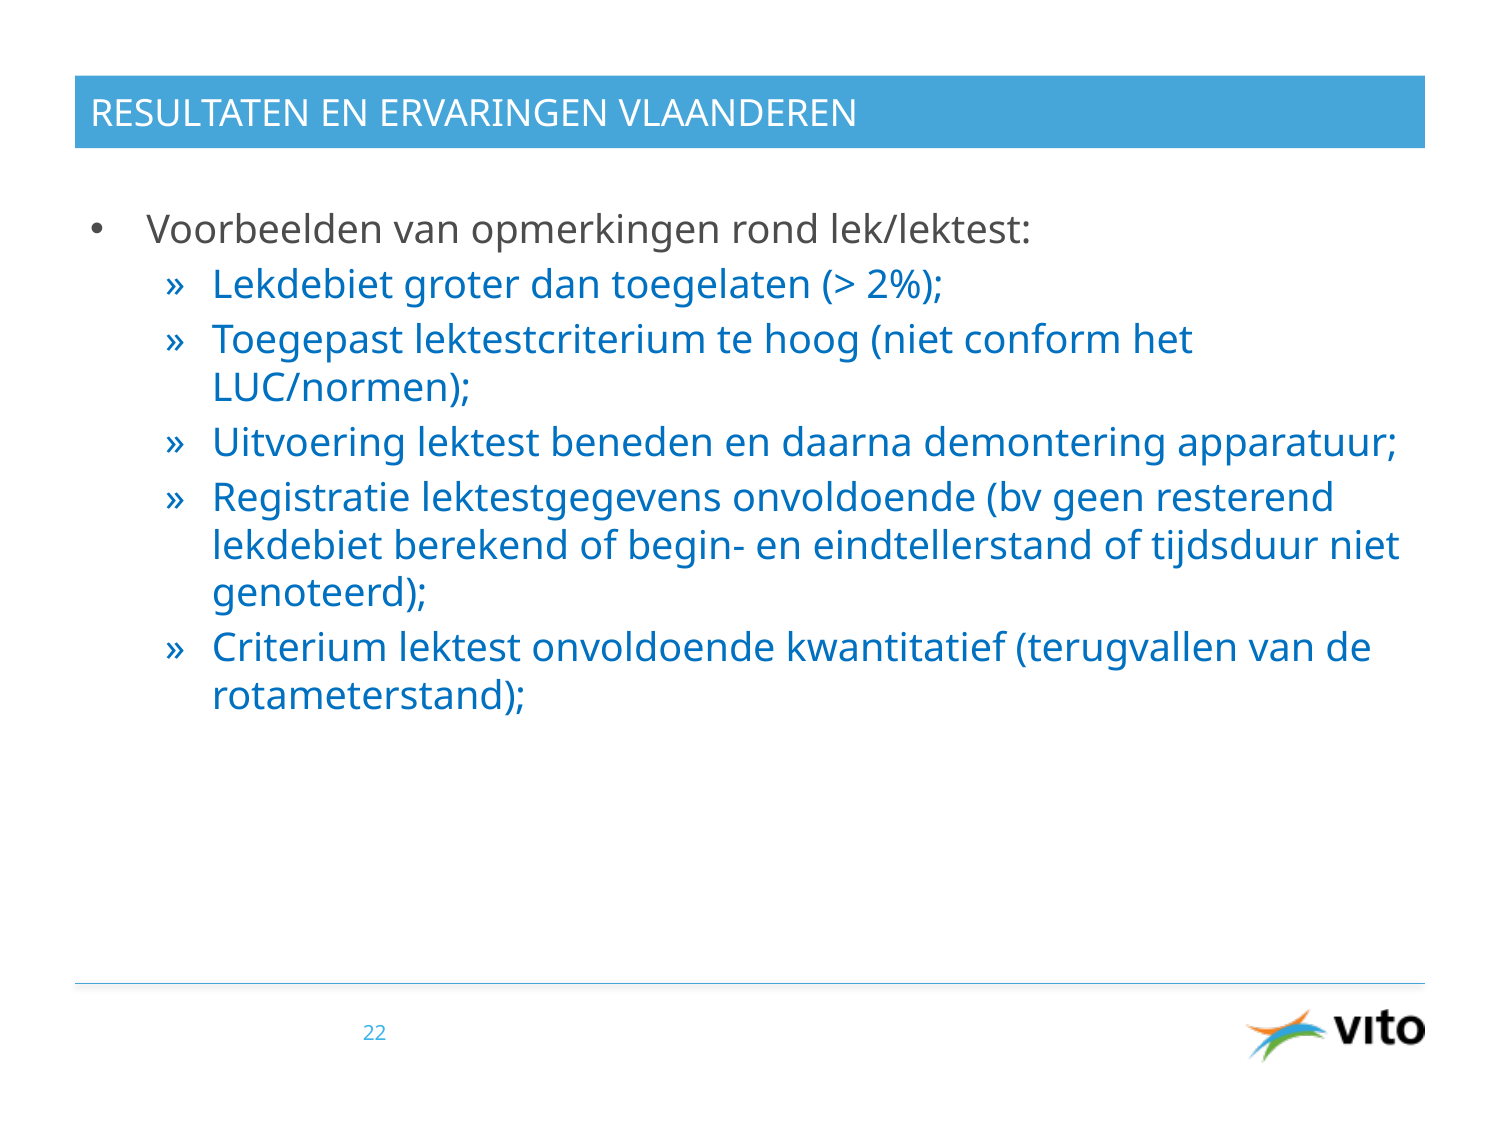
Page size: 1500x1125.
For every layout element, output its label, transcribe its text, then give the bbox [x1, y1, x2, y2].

title Resultaten en ervaringen Vlaanderen [75, 75, 1425, 149]
list Voorbeelden van opmerkingen rond lek/lektest: Lekdebiet groter dan toegelaten (> 2%); Toegepast lektestcriterium te hoog (niet conform het LUC/normen); Uitvoering lektest beneden en daarna demontering apparatuur; Registratie lektestgegevens onvoldoende (bv geen resterend lekdebiet berekend of begin- en eindtellerstand of tijdsduur niet genoteerd); Criterium lektest onvoldoende kwantitatief (terugvallen van de rotameterstand); [75, 196, 1425, 973]
slide_number 22 [297, 1004, 402, 1064]
picture [1245, 1009, 1425, 1063]
footer [74, 1004, 402, 1065]
